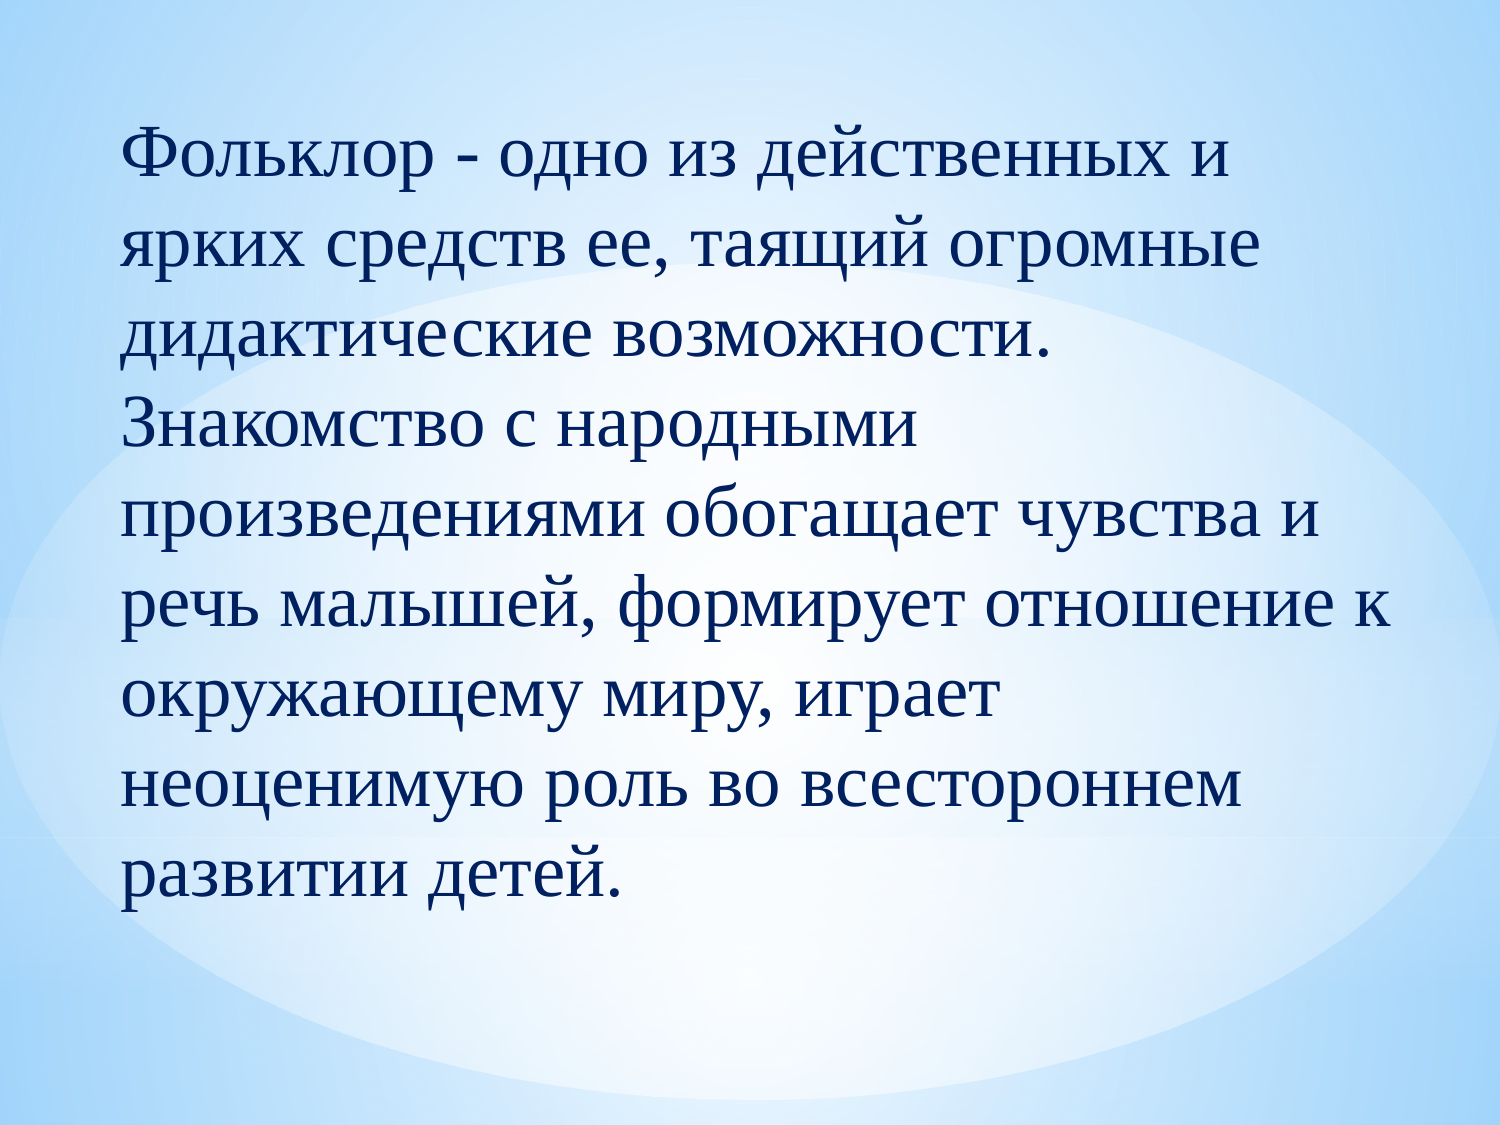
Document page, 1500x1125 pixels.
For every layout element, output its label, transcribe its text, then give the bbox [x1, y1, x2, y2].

text_box Фольклор - одно из действенных и ярких средств ее, таящий огромные дидактические возможности. Знакомство с народными произведениями обогащает чувства и речь малышей, формирует отношение к окружающему миру, играет неоценимую роль во всестороннем развитии детей. [105, 93, 1430, 1009]
